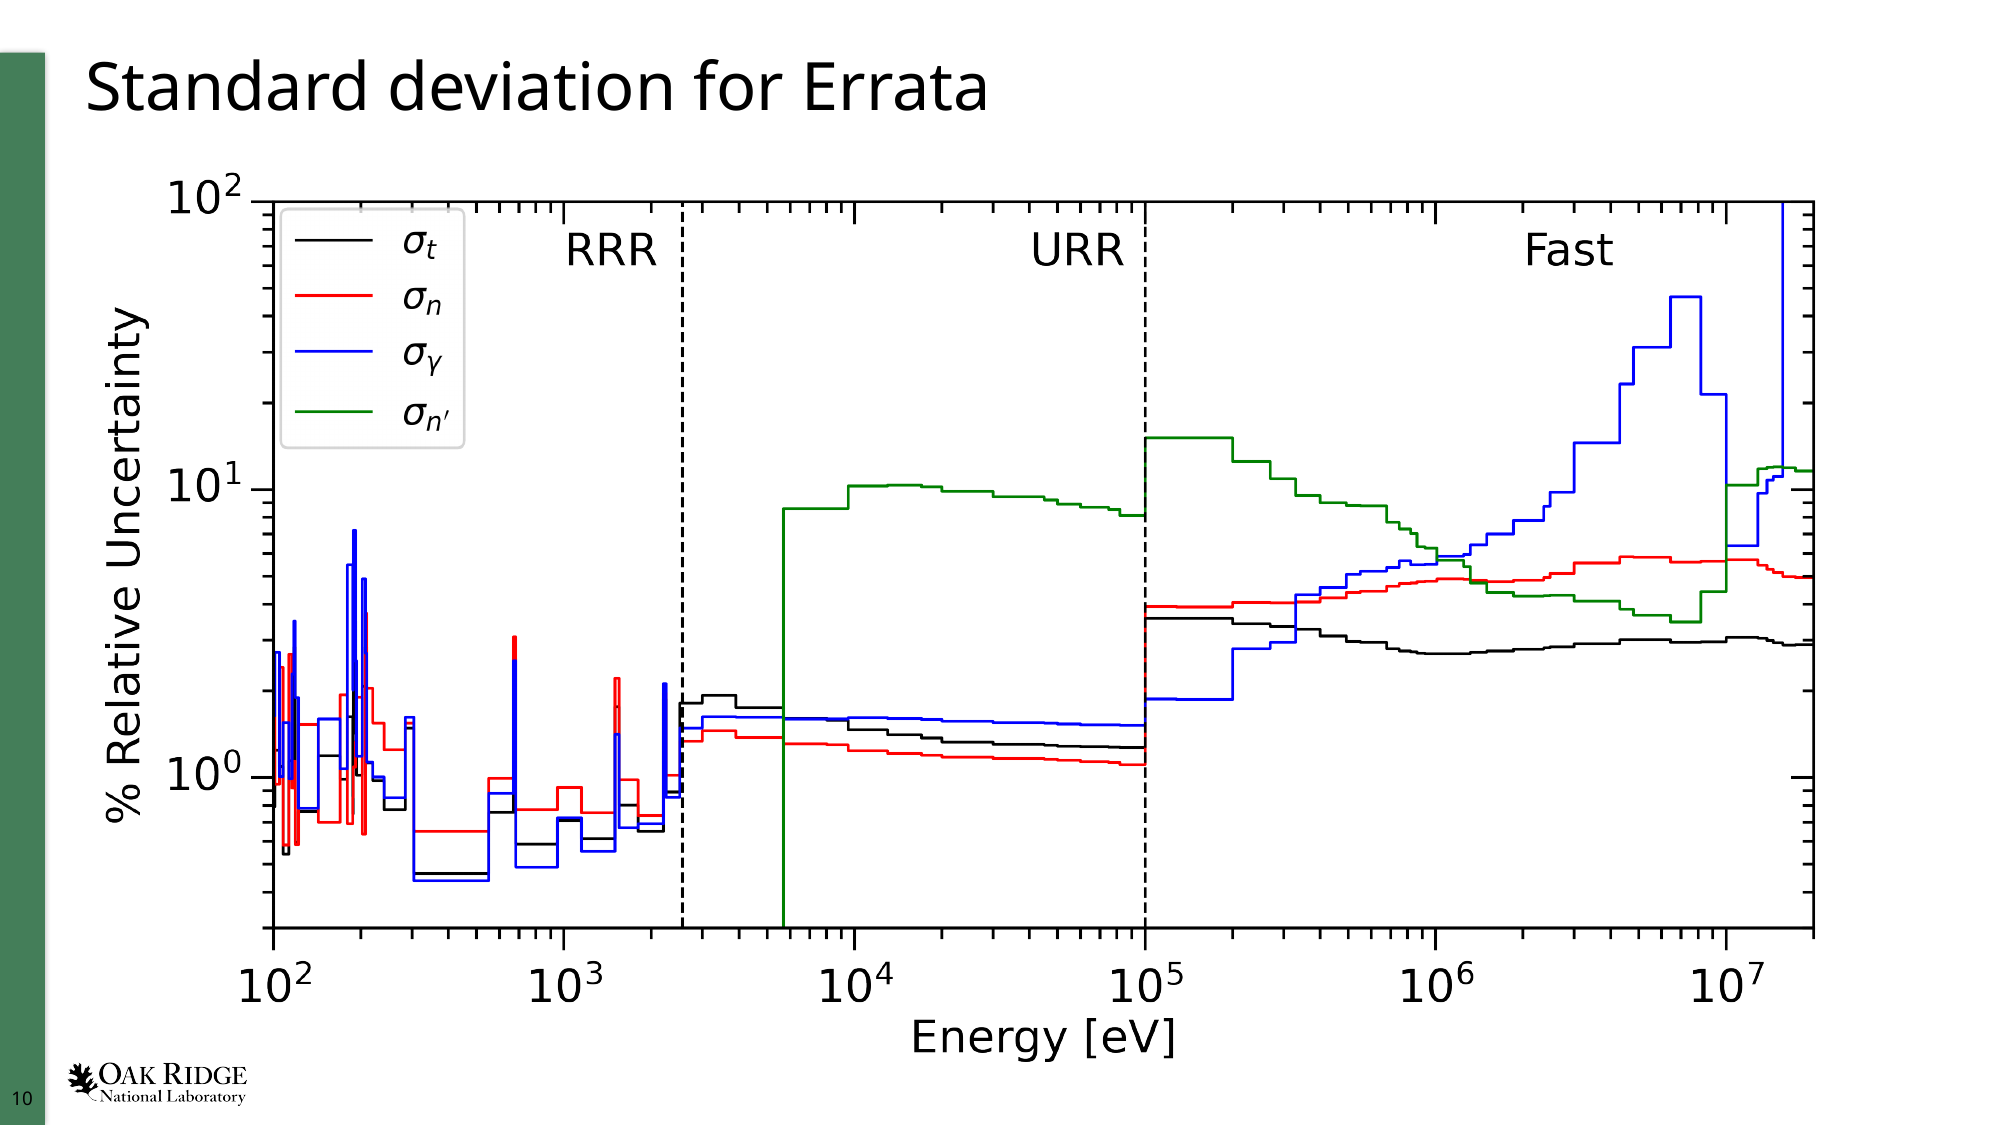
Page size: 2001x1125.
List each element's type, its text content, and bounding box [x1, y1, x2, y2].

picture [67, 85, 1904, 1106]
title Standard deviation for Errata [70, 44, 1946, 134]
